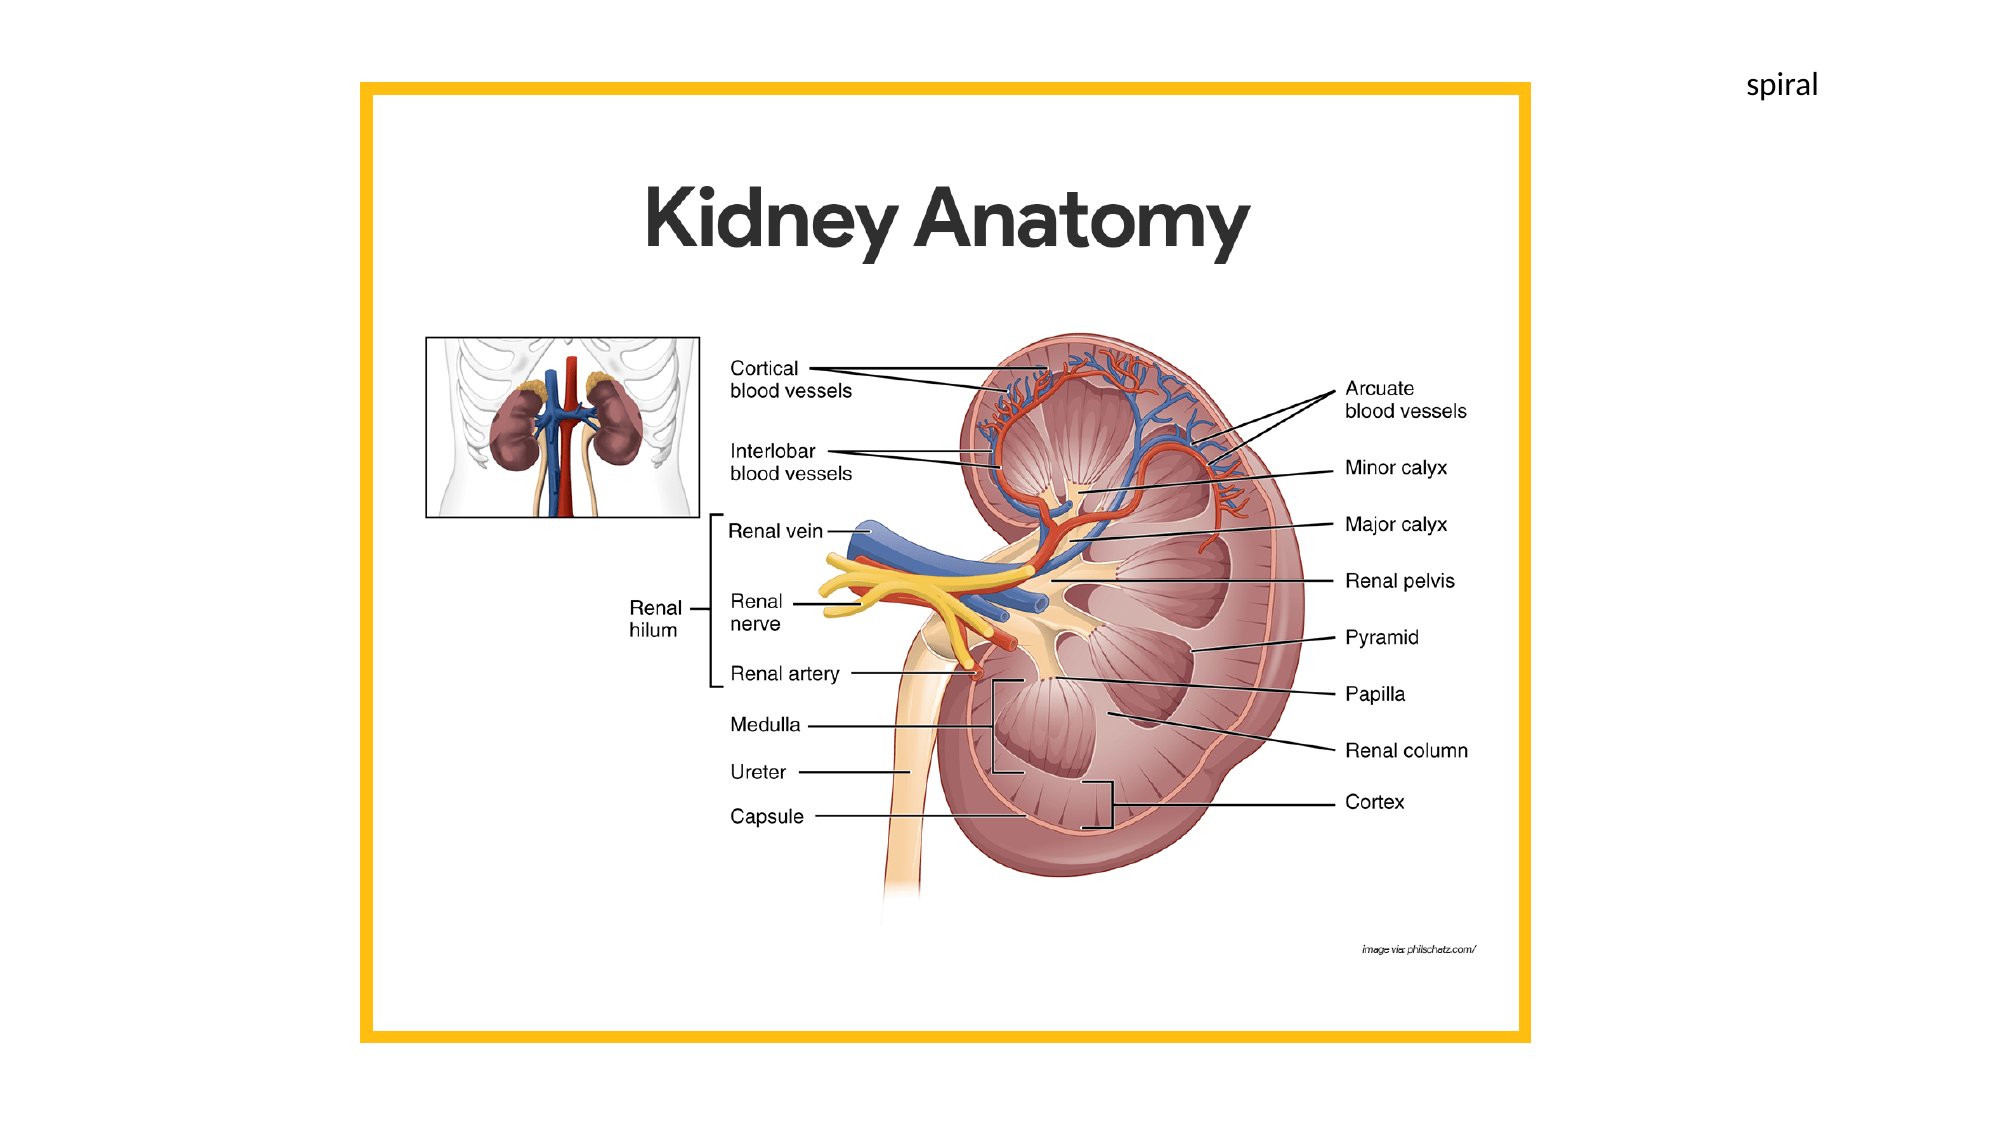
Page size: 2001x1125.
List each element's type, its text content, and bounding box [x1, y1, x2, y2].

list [360, 82, 1532, 1043]
title spiral [1665, 45, 1900, 121]
